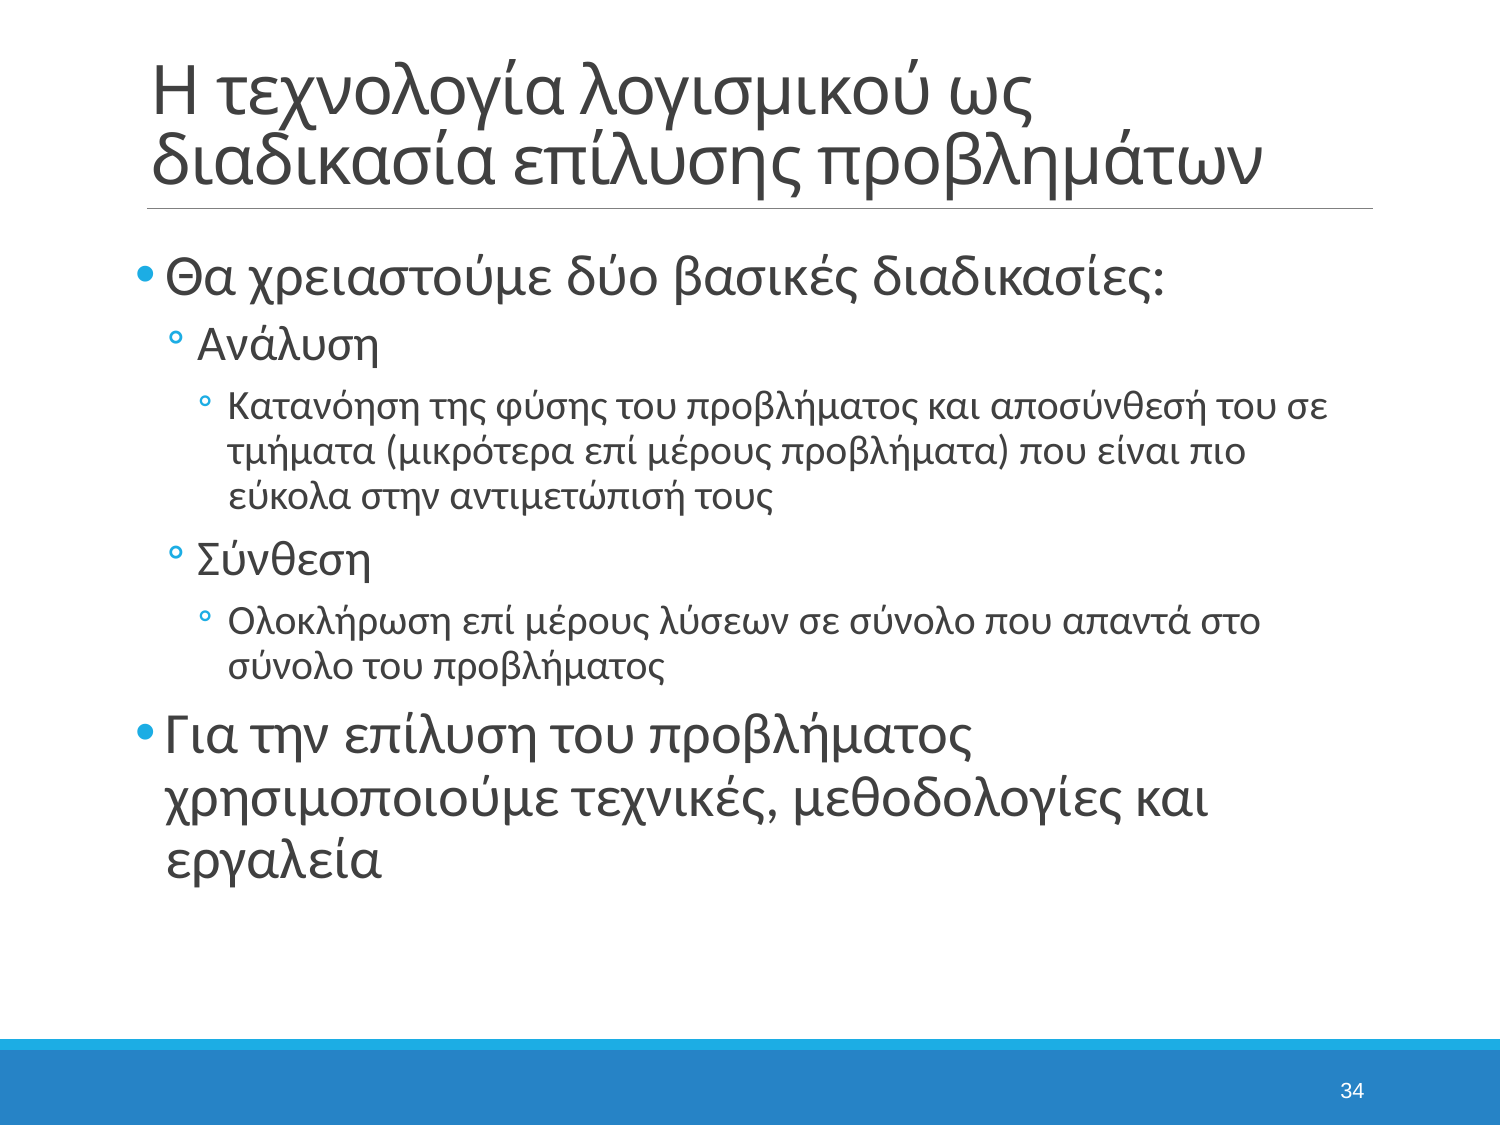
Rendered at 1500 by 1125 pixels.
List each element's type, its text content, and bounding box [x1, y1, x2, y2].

list Θα χρειαστούμε δύο βασικές διαδικασίες: Ανάλυση Κατανόηση της φύσης του προβλήματος και αποσύνθεσή του σε τμήματα (μικρότερα επί μέρους προβλήματα) που είναι πιο εύκολα στην αντιμετώπισή τους Σύνθεση Ολοκλήρωση επί μέρους λύσεων σε σύνολο που απαντά στο σύνολο του προβλήματος Για την επίλυση του προβλήματος χρησιμοποιούμε τεχνικές, μεθοδολογίες και εργαλεία [135, 237, 1373, 1028]
title Η τεχνολογία λογισμικού ως διαδικασία επίλυσης προβλημάτων [135, 16, 1373, 206]
slide_number 34 [1218, 1059, 1380, 1120]
